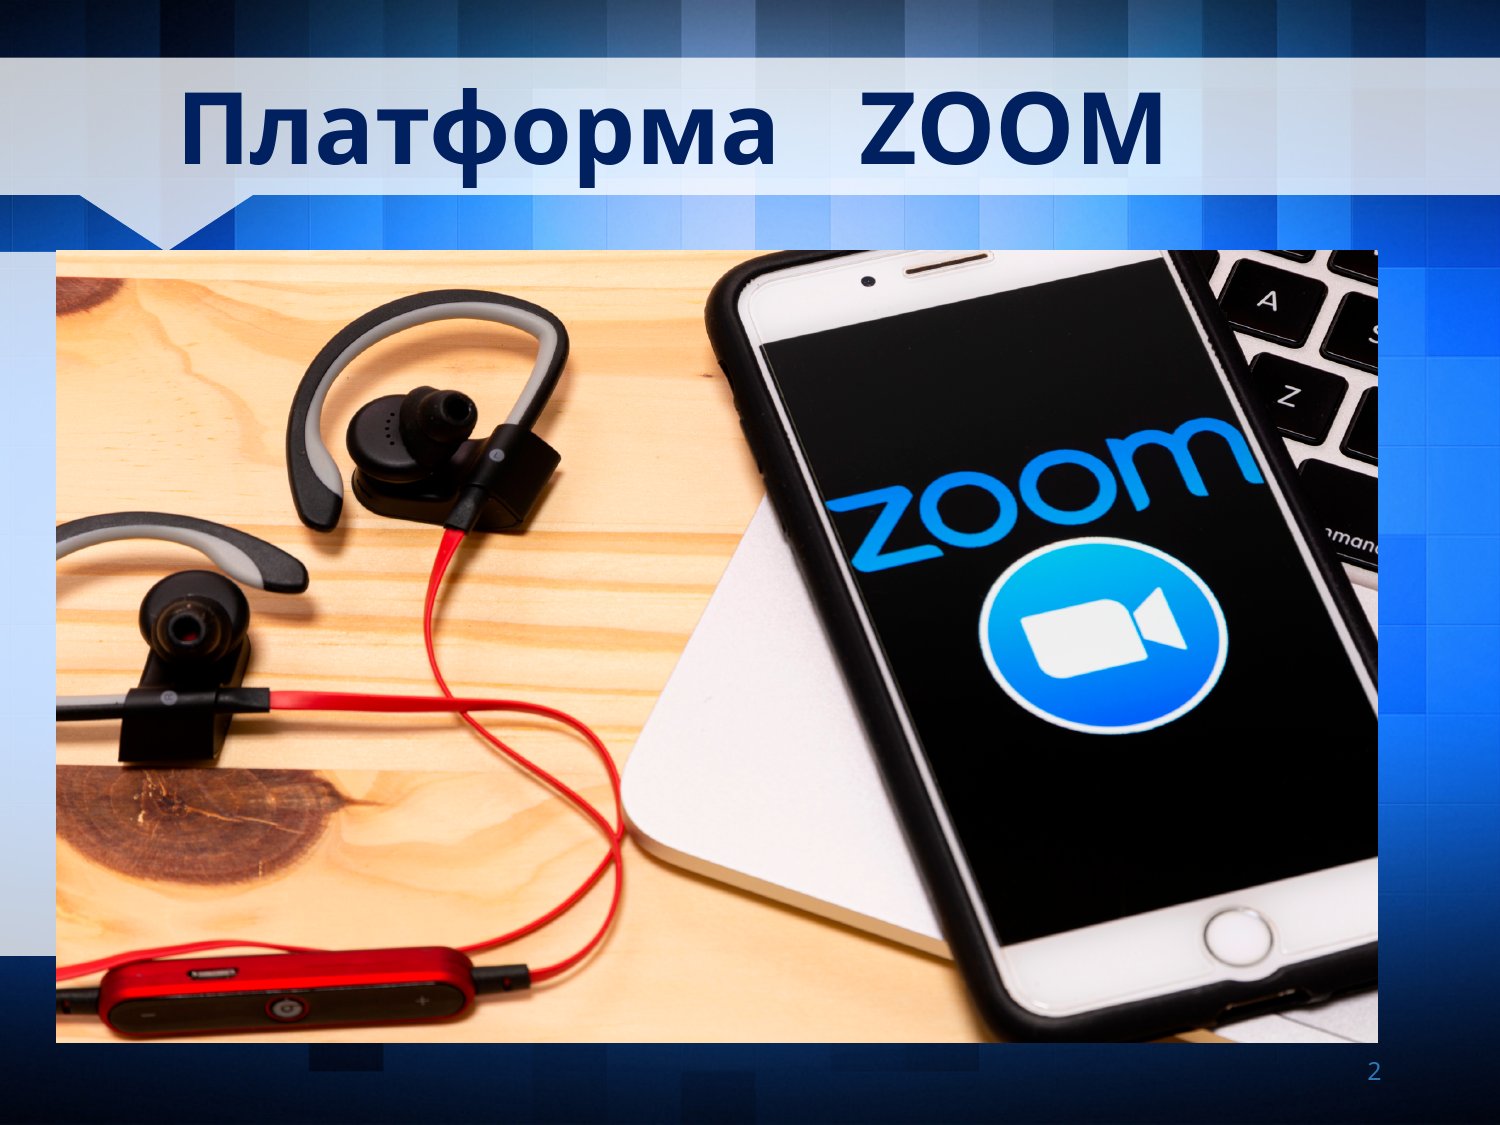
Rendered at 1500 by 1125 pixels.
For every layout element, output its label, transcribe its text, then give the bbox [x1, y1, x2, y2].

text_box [0, 57, 1500, 252]
picture [0, 250, 1500, 1125]
text_box [0, 252, 56, 957]
picture [0, 0, 1500, 57]
slide_number 2 [1321, 1042, 1397, 1103]
